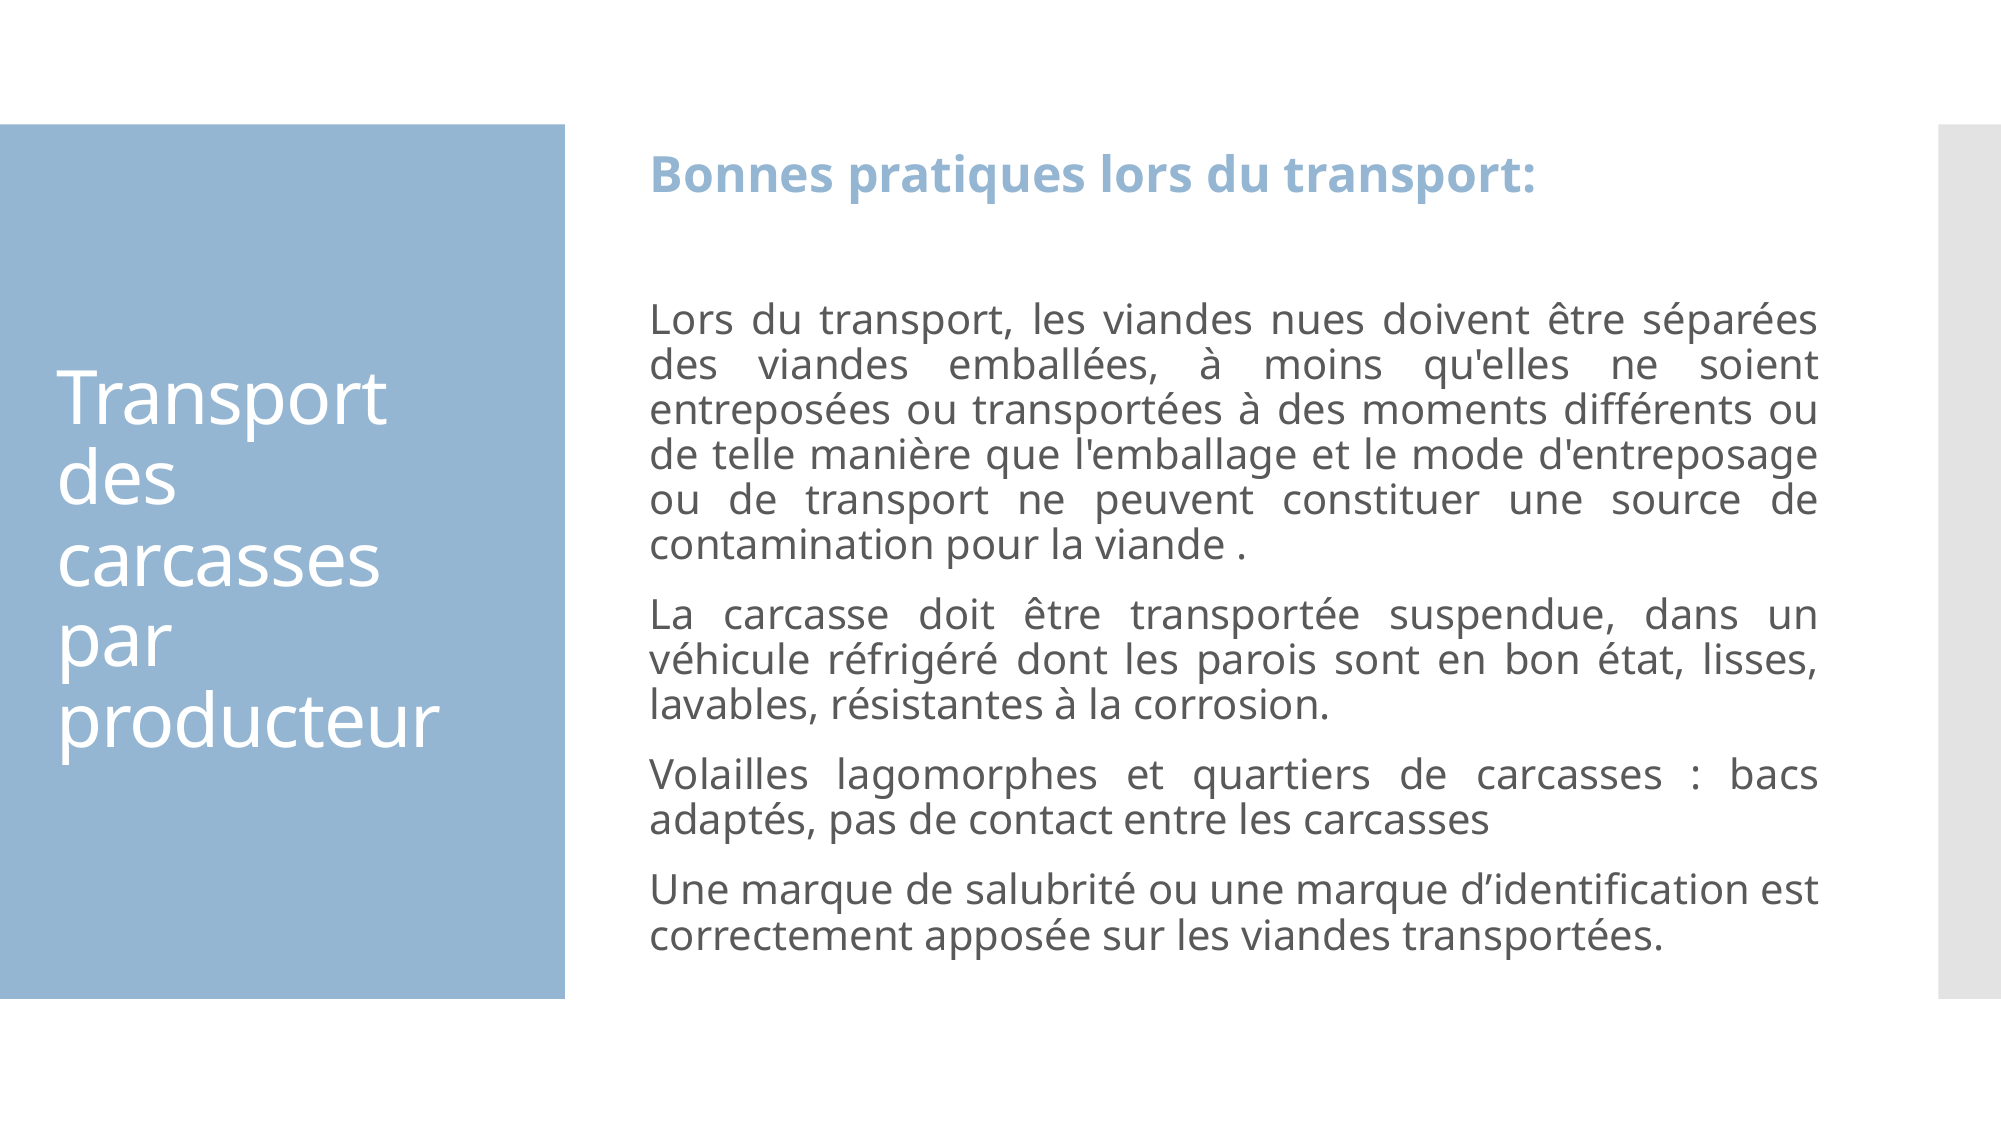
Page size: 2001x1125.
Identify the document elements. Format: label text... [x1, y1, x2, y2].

title Transport des carcasses par producteur [41, 184, 525, 940]
list Bonnes pratiques lors du transport: Lors du transport, les viandes nues doivent être séparées des viandes emballées, à moins qu'elles ne soient entreposées ou transportées à des moments différents ou de telle manière que l'emballage et le mode d'entreposage ou de transport ne peuvent constituer une source de contamination pour la viande . La carcasse doit être transportée suspendue, dans un véhicule réfrigéré dont les parois sont en bon état, lisses, lavables, résistantes à la corrosion. Volailles lagomorphes et quartiers de carcasses : bacs adaptés, pas de contact entre les carcasses Une marque de salubrité ou une marque d’identification est correctement apposée sur les viandes transportées. [634, 141, 1835, 982]
